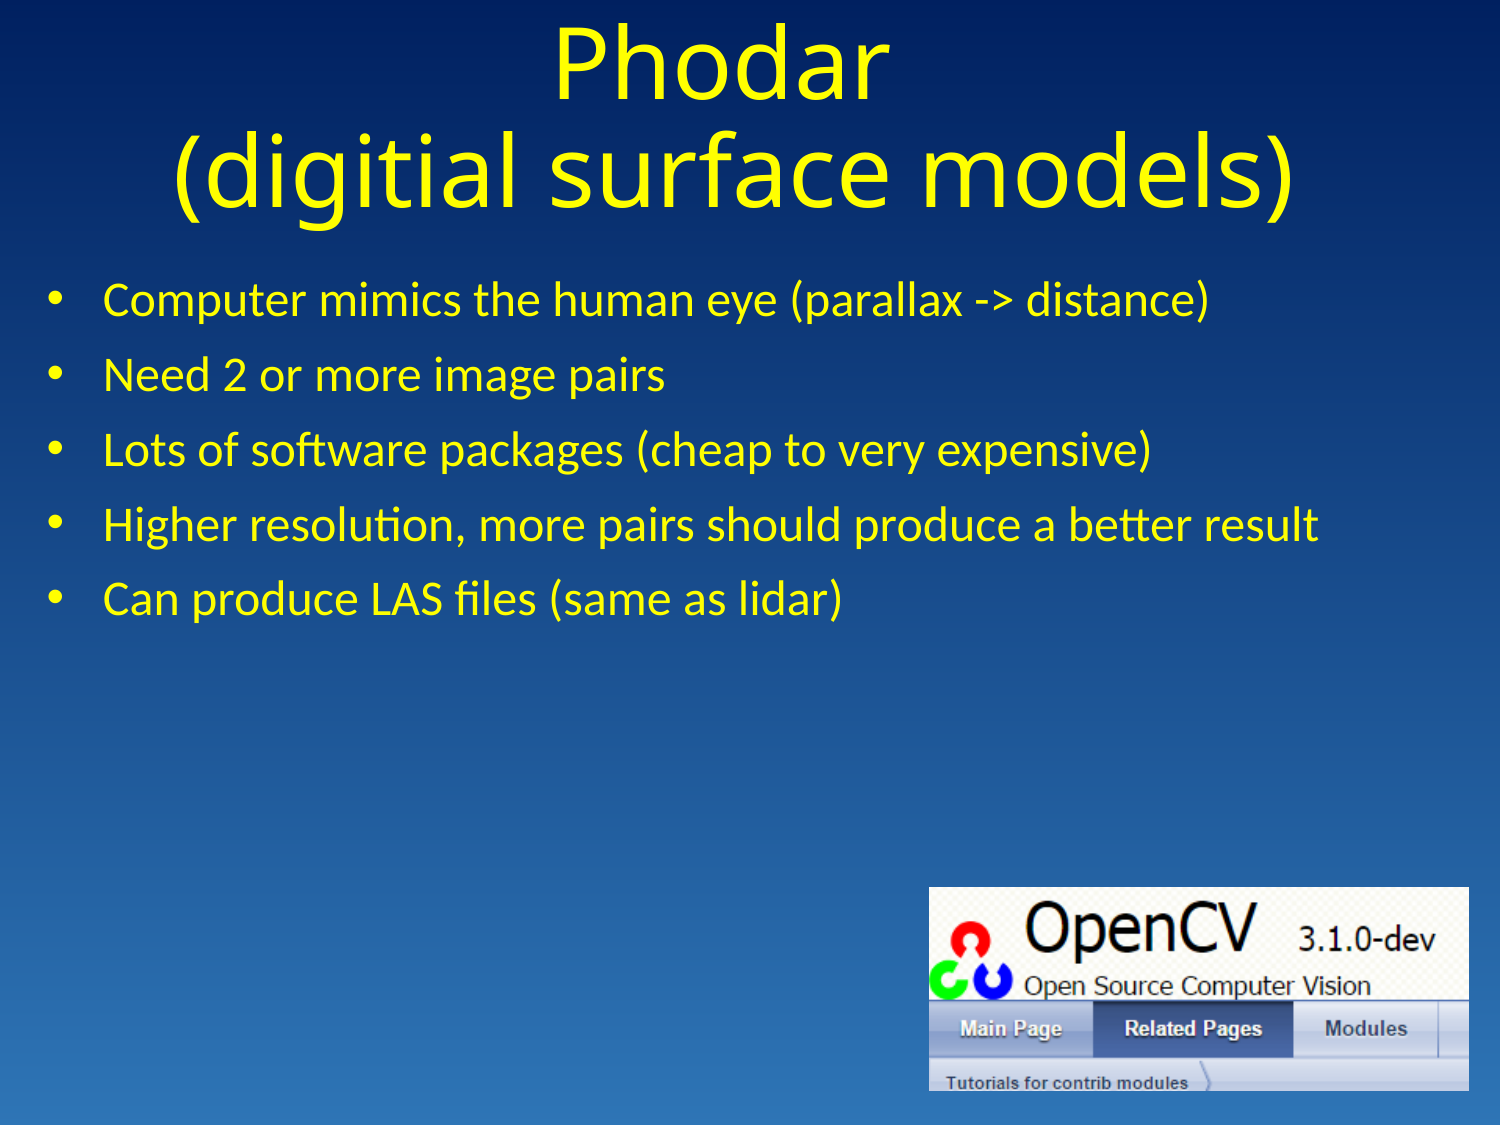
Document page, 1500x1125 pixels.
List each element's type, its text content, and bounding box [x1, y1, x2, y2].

title Phodar (digitial surface models) [96, 64, 1372, 237]
picture [929, 887, 1469, 1091]
subtitle Computer mimics the human eye (parallax -> distance) Need 2 or more image pairs Lots of software packages (cheap to very expensive) Higher resolution, more pairs should produce a better result Can produce LAS files (same as lidar) [31, 265, 1437, 1091]
